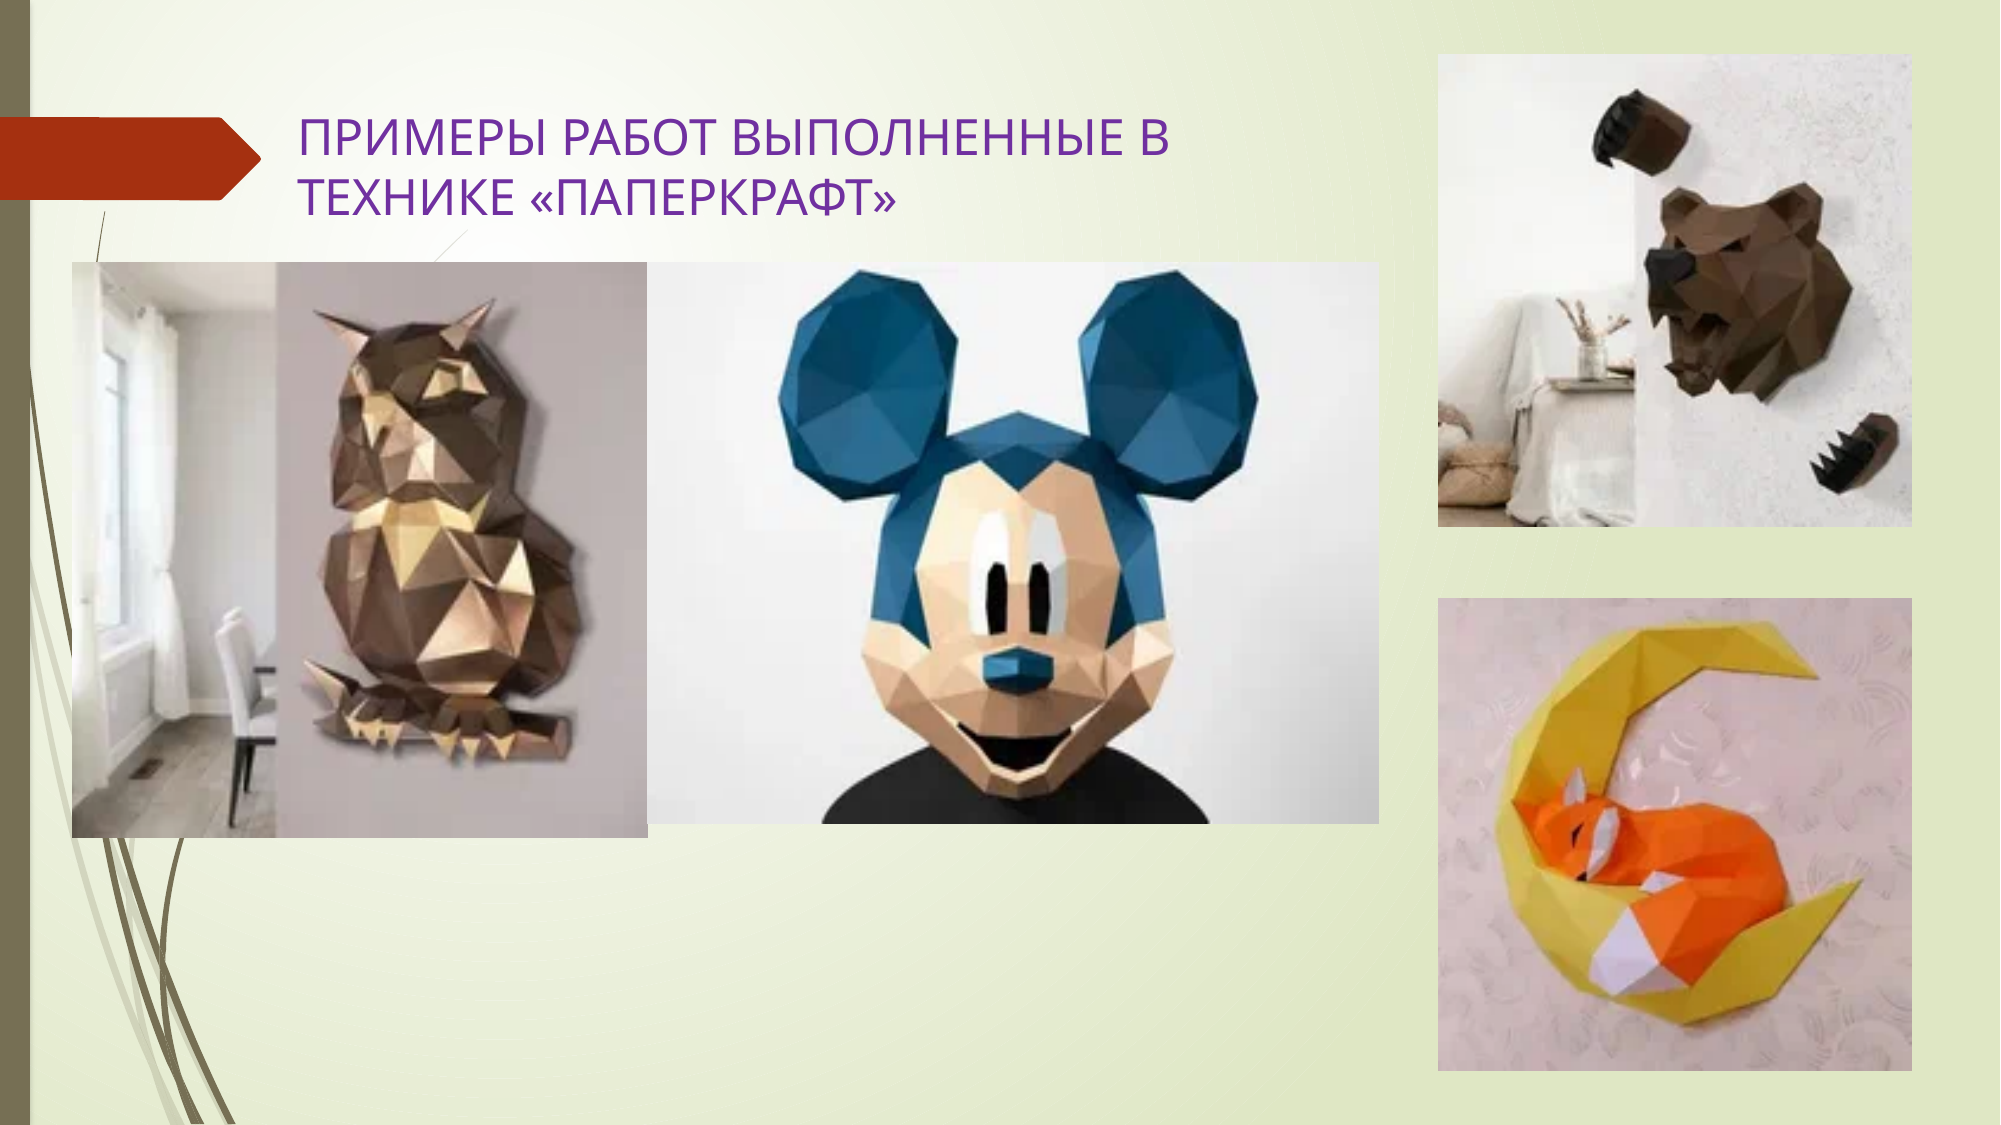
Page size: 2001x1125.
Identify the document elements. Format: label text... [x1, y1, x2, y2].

title ПРИМЕРЫ РАБОТ ВЫПОЛНЕННЫЕ В ТЕХНИКЕ «ПАПЕРКРАФТ» [281, 73, 1298, 234]
picture [1438, 597, 1912, 1072]
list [1438, 53, 1912, 528]
picture [72, 261, 1379, 838]
